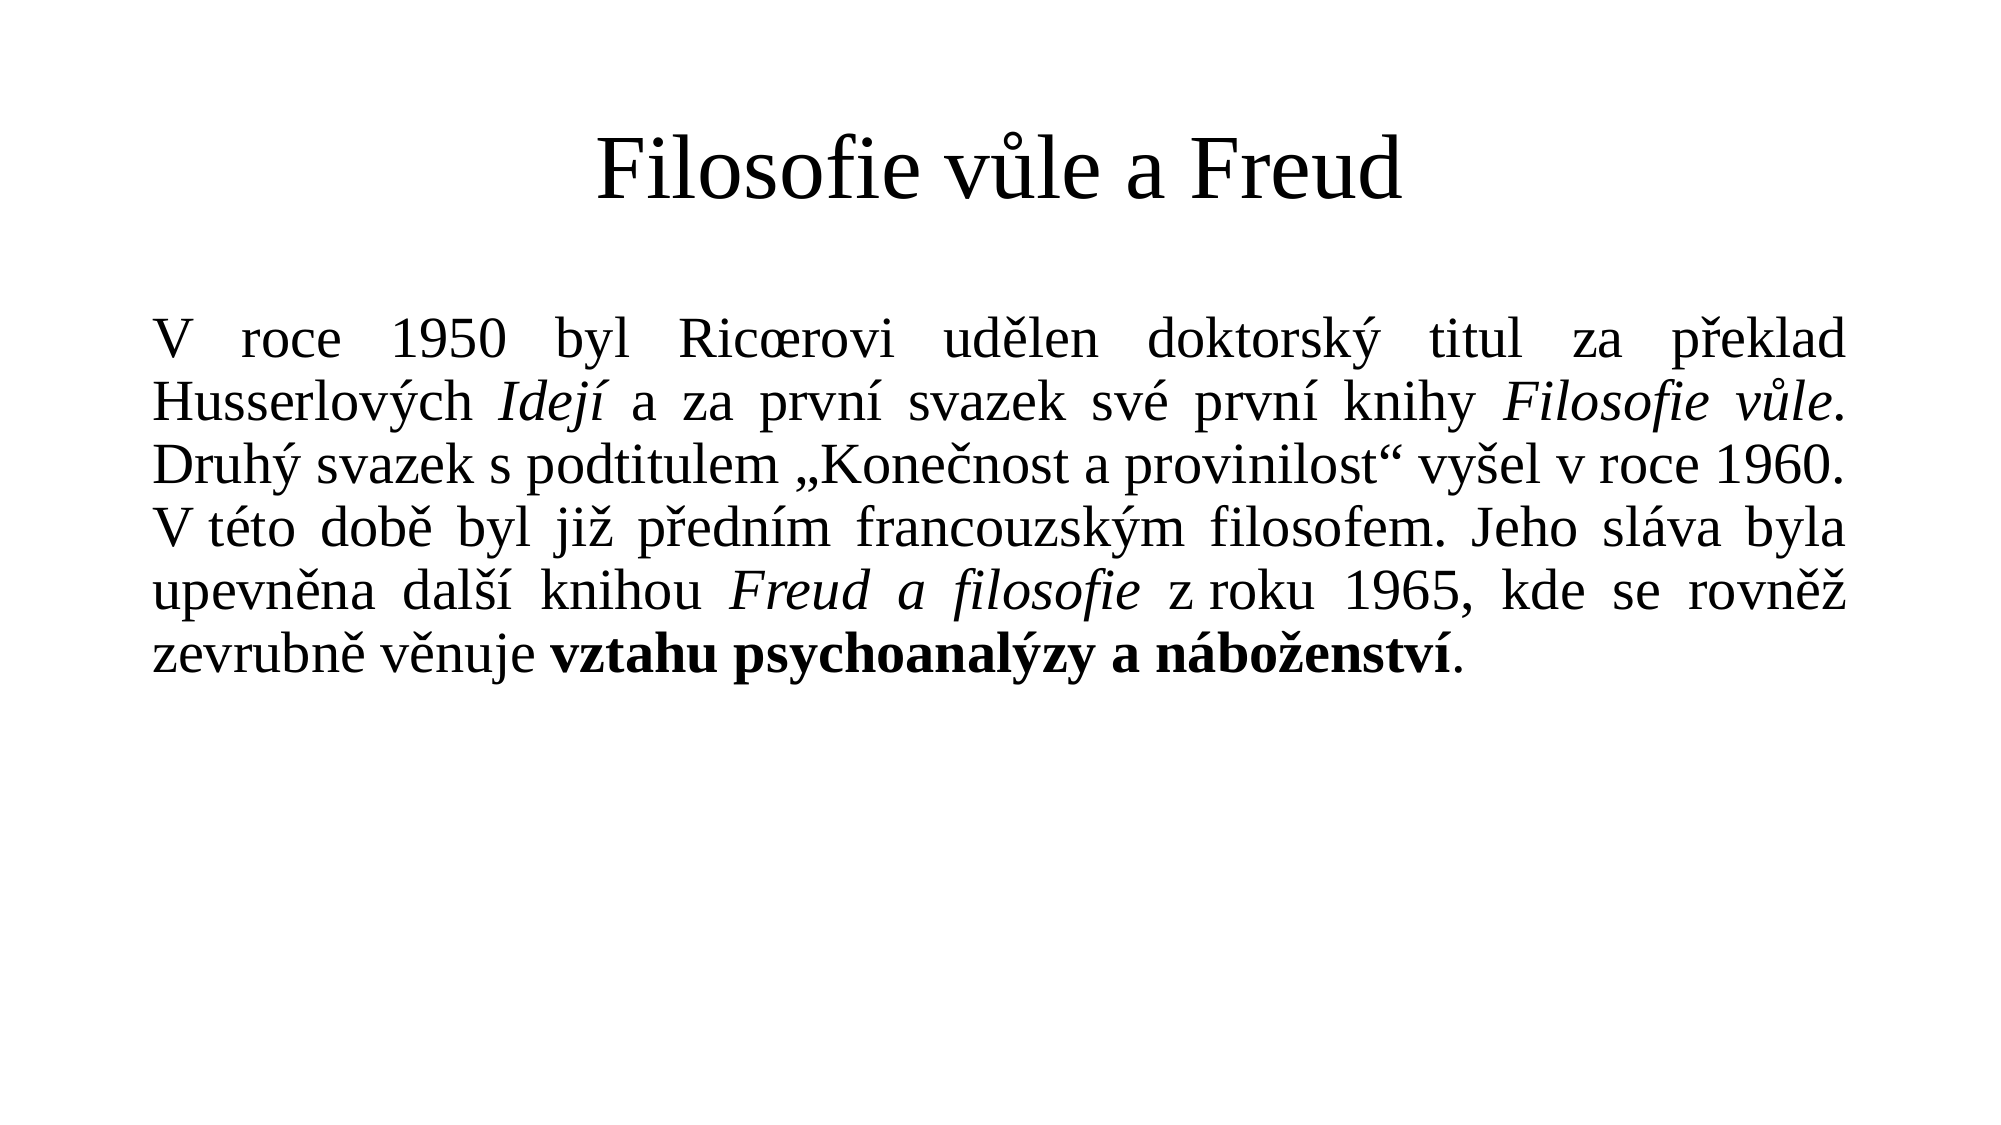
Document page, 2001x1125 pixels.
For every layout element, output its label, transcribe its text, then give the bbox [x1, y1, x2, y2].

list V roce 1950 byl Ricœrovi udělen doktorský titul za překlad Husserlových Idejí a za první svazek své první knihy Filosofie vůle. Druhý svazek s podtitulem „Konečnost a provinilost“ vyšel v roce 1960. V této době byl již předním francouzským filosofem. Jeho sláva byla upevněna další knihou Freud a filosofie z roku 1965, kde se rovněž zevrubně věnuje vztahu psychoanalýzy a náboženství. [137, 299, 1863, 1014]
title Filosofie vůle a Freud [137, 59, 1863, 278]
